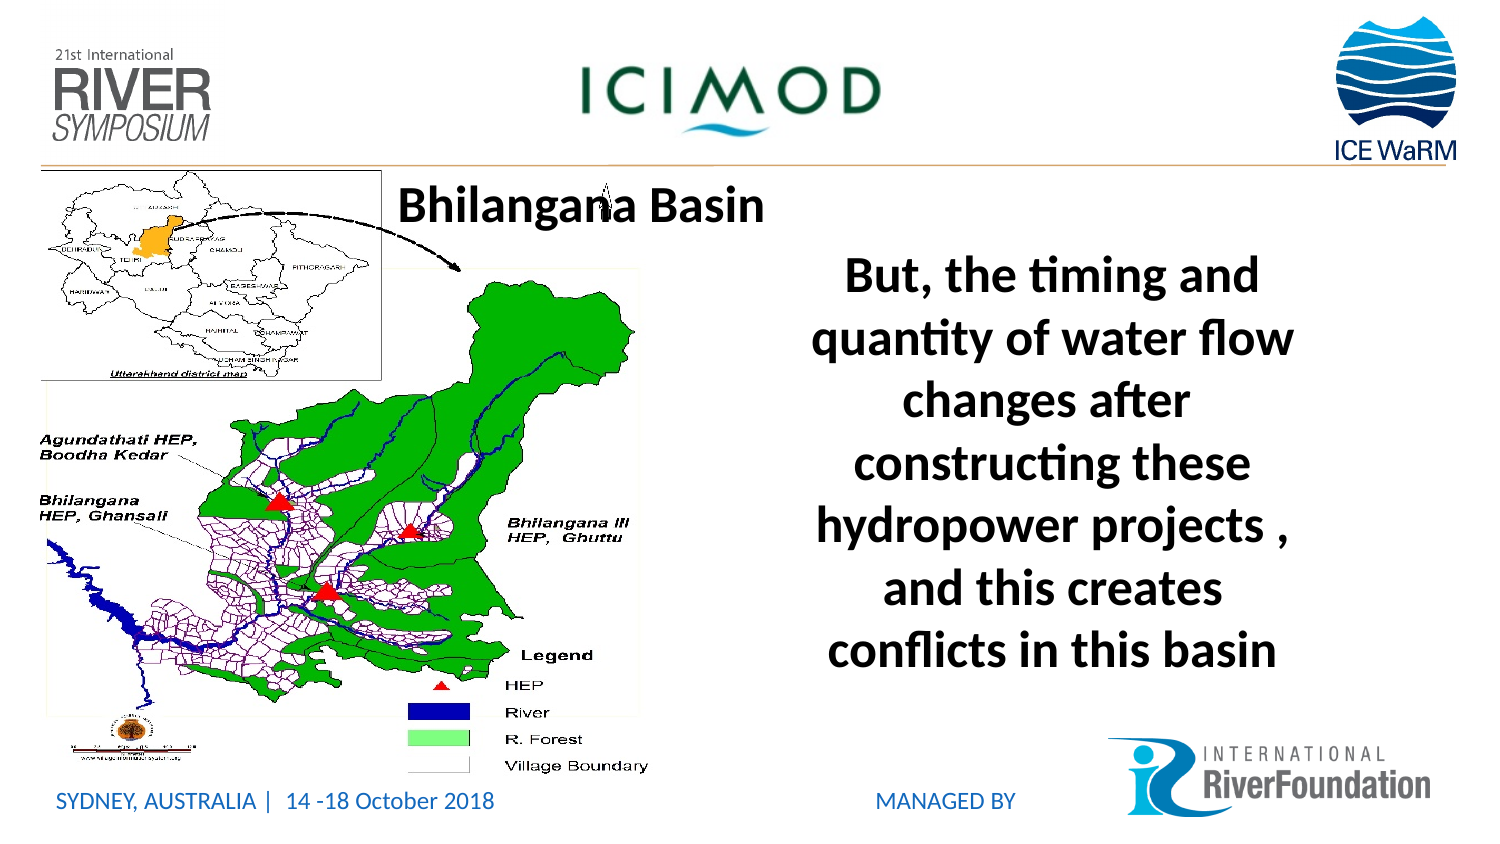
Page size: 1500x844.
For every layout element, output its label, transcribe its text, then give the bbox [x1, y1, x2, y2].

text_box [40, 162, 788, 778]
picture [1165, 738, 1430, 817]
text_box But, the timing and quantity of water flow changes after constructing these hydropower projects , and this creates conflicts in this basin [788, 233, 1318, 686]
picture [577, 60, 884, 142]
picture [1108, 738, 1176, 817]
picture [40, 0, 225, 162]
text_box SYDNEY, AUSTRALIA | 14 -18 October 2018 [40, 778, 713, 823]
text_box MANAGED BY [860, 777, 1072, 823]
picture [1333, 15, 1459, 162]
